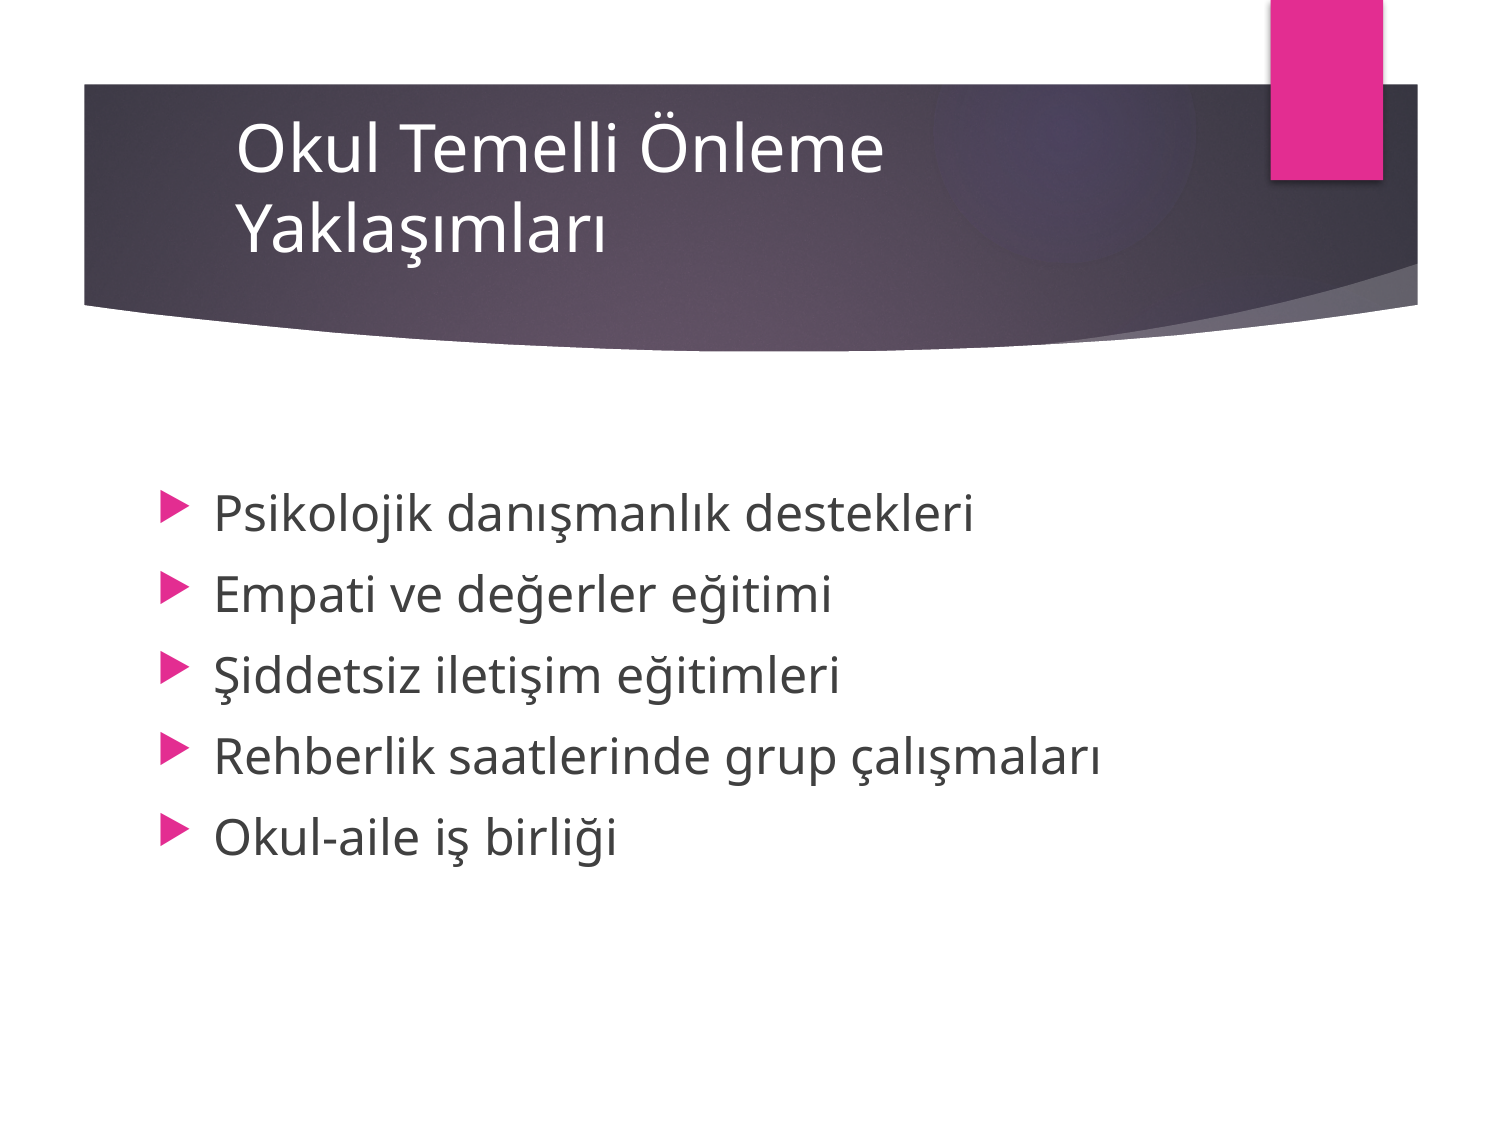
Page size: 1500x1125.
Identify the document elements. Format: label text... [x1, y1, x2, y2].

list Psikolojik danışmanlık destekleri Empati ve değerler eğitimi Şiddetsiz iletişim eğitimleri Rehberlik saatlerinde grup çalışmaları Okul-aile iş birliği [141, 408, 1183, 988]
title Okul Temelli Önleme Yaklaşımları [220, 167, 1262, 284]
